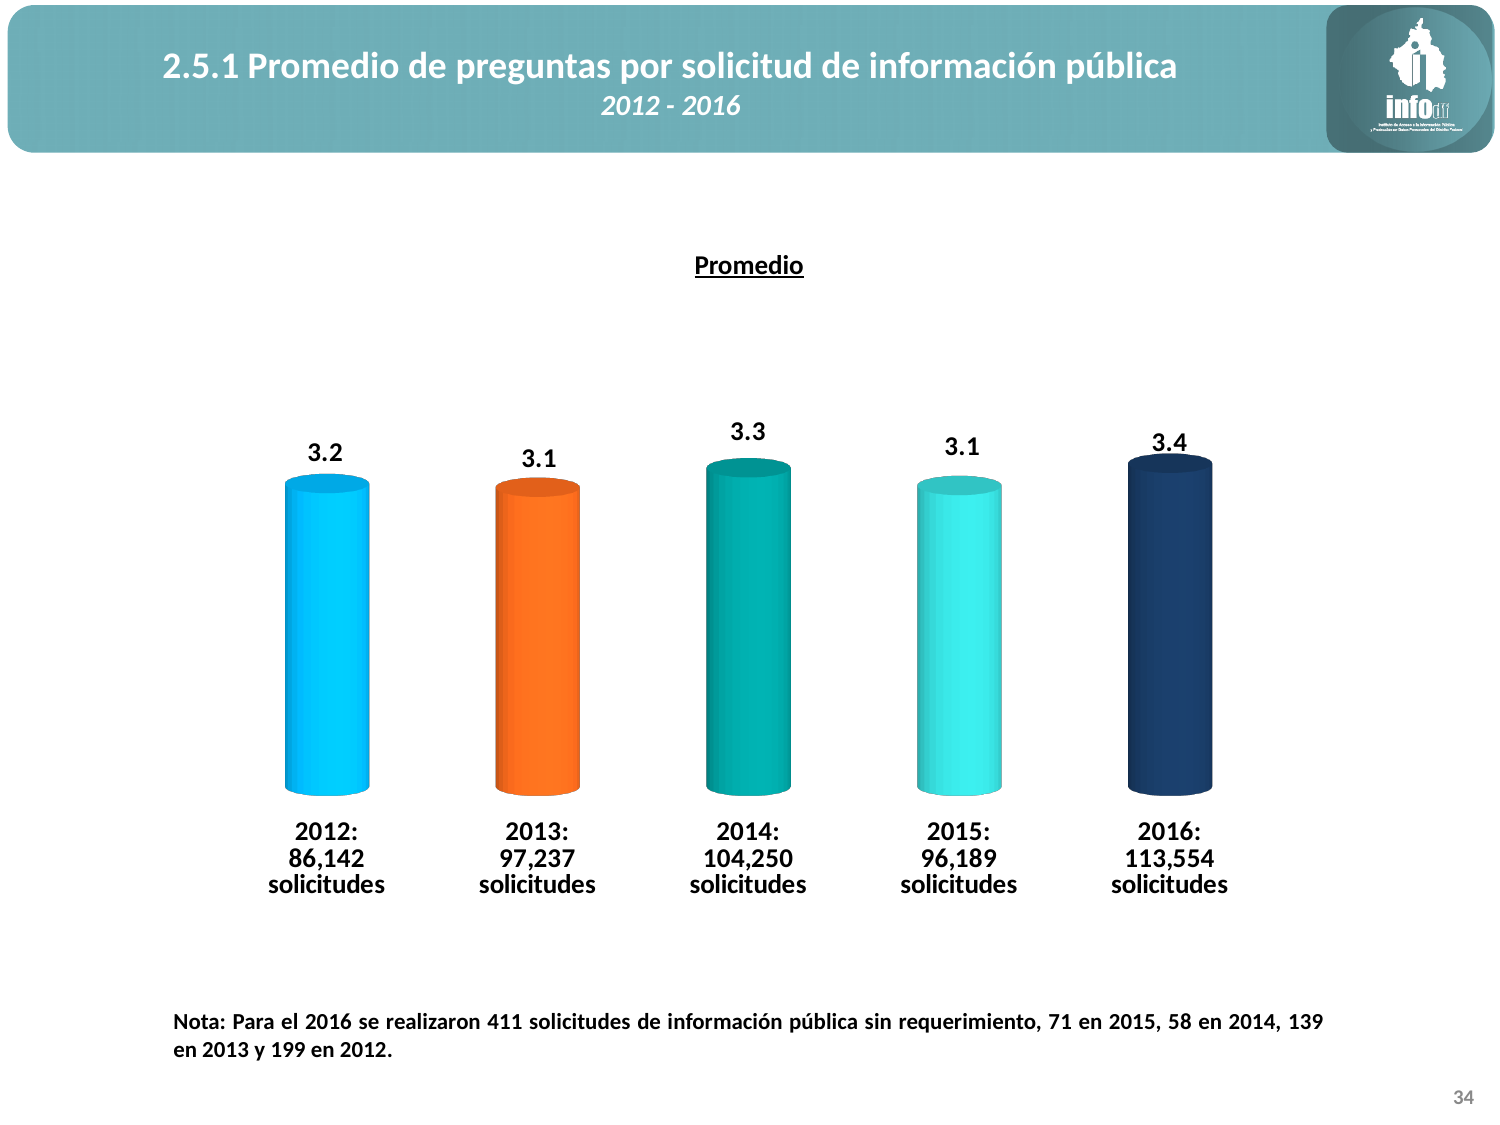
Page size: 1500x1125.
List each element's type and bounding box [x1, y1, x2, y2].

chart [156, 360, 1341, 945]
text_box [158, 999, 1340, 1070]
picture [19, 5, 1495, 153]
text_box [12, 10, 1329, 152]
picture [7, 17, 12, 141]
slide_number [1416, 1056, 1490, 1117]
text_box [567, 239, 931, 288]
